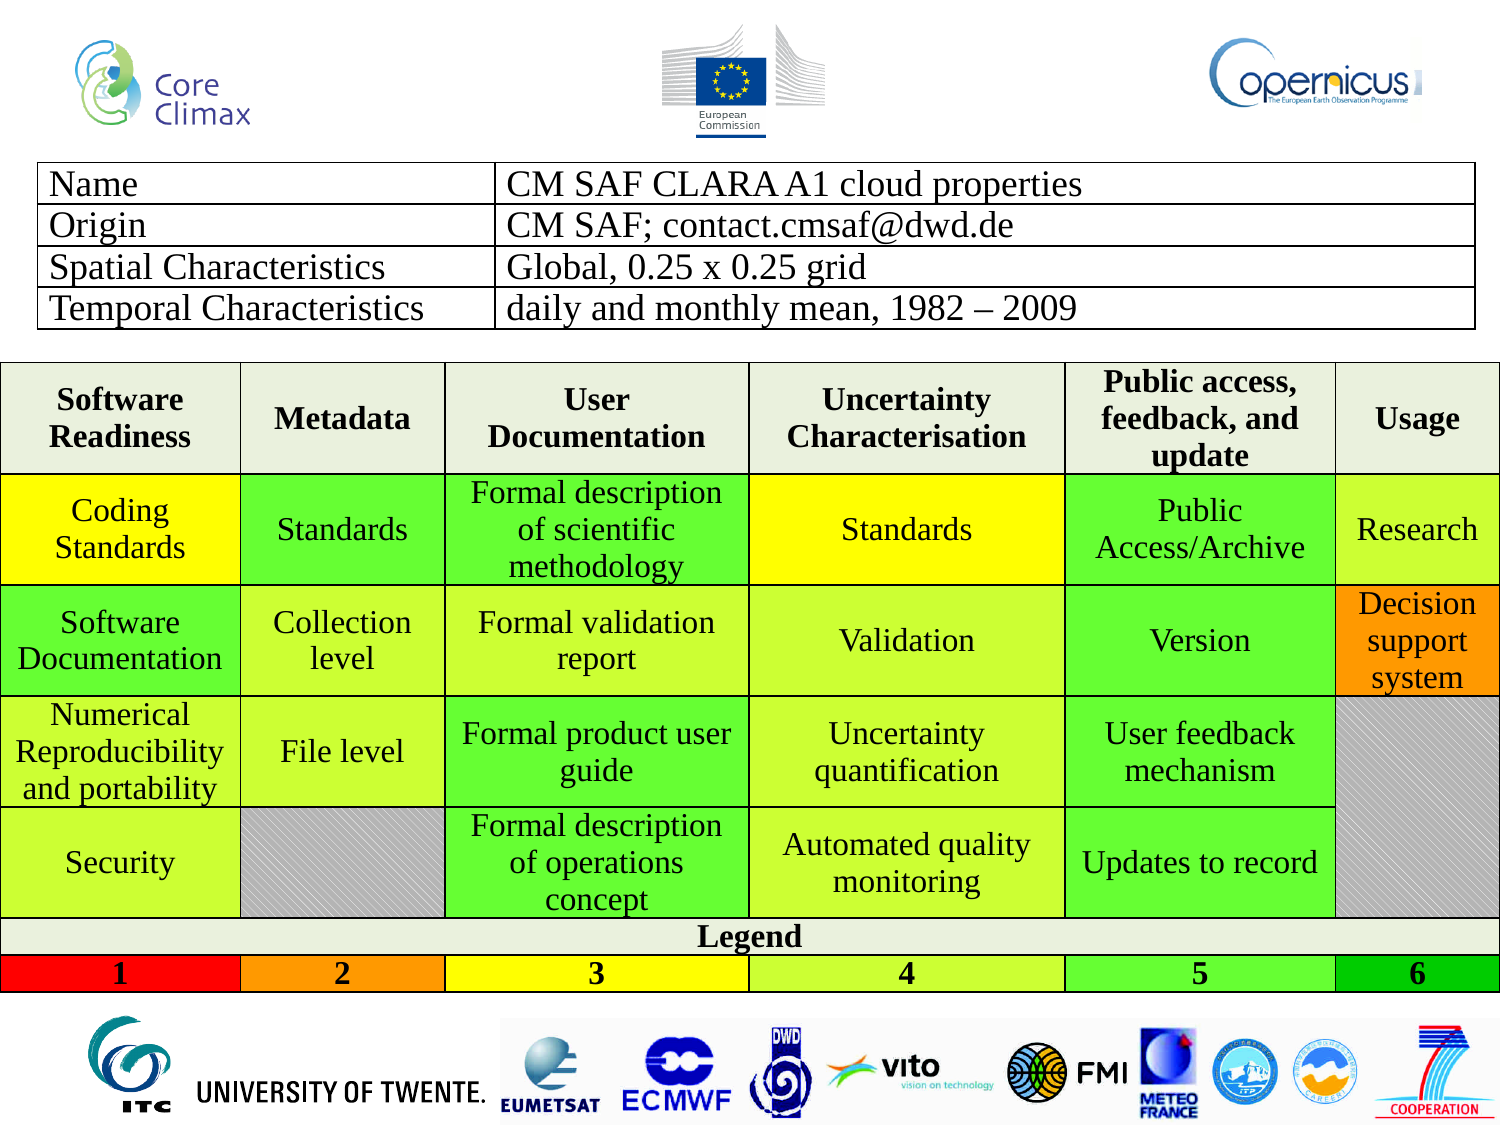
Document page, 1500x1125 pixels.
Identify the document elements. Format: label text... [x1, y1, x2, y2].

table_cell Formal description of operations concept [446, 808, 748, 917]
text_box [0, 0, 1500, 75]
table_cell Legend [1, 919, 1499, 954]
table_header CM SAF CLARA A1 cloud properties [496, 163, 1474, 203]
table_cell [1336, 697, 1499, 917]
table_cell Coding Standards [1, 475, 240, 584]
table_cell Numerical Reproducibility and portability [1, 697, 240, 806]
table_cell Software Documentation [1, 586, 240, 695]
table_cell 2 [241, 956, 444, 991]
table_cell Security [1, 808, 240, 917]
table_cell Standards [750, 475, 1064, 584]
table_cell daily and monthly mean, 1982 – 2009 [496, 288, 1474, 328]
table_cell Origin [38, 205, 494, 245]
table_cell [241, 808, 444, 917]
table_cell Collection level [241, 586, 444, 695]
slide_number 9 [1074, 1042, 1425, 1103]
table_cell File level [241, 697, 444, 806]
picture [87, 1015, 171, 1113]
table_cell User feedback mechanism [1066, 697, 1335, 806]
table_cell CM SAF; contact.cmsaf@dwd.de [496, 205, 1474, 245]
footer coreclimax.itc.nl [512, 1042, 988, 1103]
table_header Usage [1336, 363, 1499, 473]
table_cell Global, 0.25 x 0.25 grid [496, 247, 1474, 286]
table_cell Spatial Characteristics [38, 247, 494, 286]
table_cell 6 [1336, 956, 1499, 991]
table_header Uncertainty Characterisation [750, 363, 1064, 473]
table_header Software Readiness [1, 363, 240, 473]
table_cell Version [1066, 586, 1335, 695]
table_cell Formal description of scientific methodology [446, 475, 748, 584]
table_header Name [38, 163, 494, 203]
table_header Metadata [241, 363, 444, 473]
table_cell 1 [1, 956, 240, 991]
picture [75, 75, 250, 125]
picture [500, 1018, 1500, 1125]
table_cell Decision support system [1336, 586, 1499, 695]
table_cell Research [1336, 475, 1499, 584]
table_cell Standards [241, 475, 444, 584]
picture [662, 75, 825, 138]
table_cell Uncertainty quantification [750, 697, 1064, 806]
table_header User Documentation [446, 363, 748, 473]
table_cell 4 [750, 956, 1064, 991]
table_cell Updates to record [1066, 808, 1335, 917]
table_header Public access, feedback, and update [1066, 363, 1335, 473]
table_cell 5 [1066, 956, 1335, 991]
table_cell 3 [446, 956, 748, 991]
table_cell Public Access/Archive [1066, 475, 1335, 584]
picture [1200, 75, 1422, 123]
table_cell Formal product user guide [446, 697, 748, 806]
table_cell Validation [750, 586, 1064, 695]
table_cell Automated quality monitoring [750, 808, 1064, 917]
table_cell Formal validation report [446, 586, 748, 695]
table_cell Temporal Characteristics [38, 288, 494, 328]
